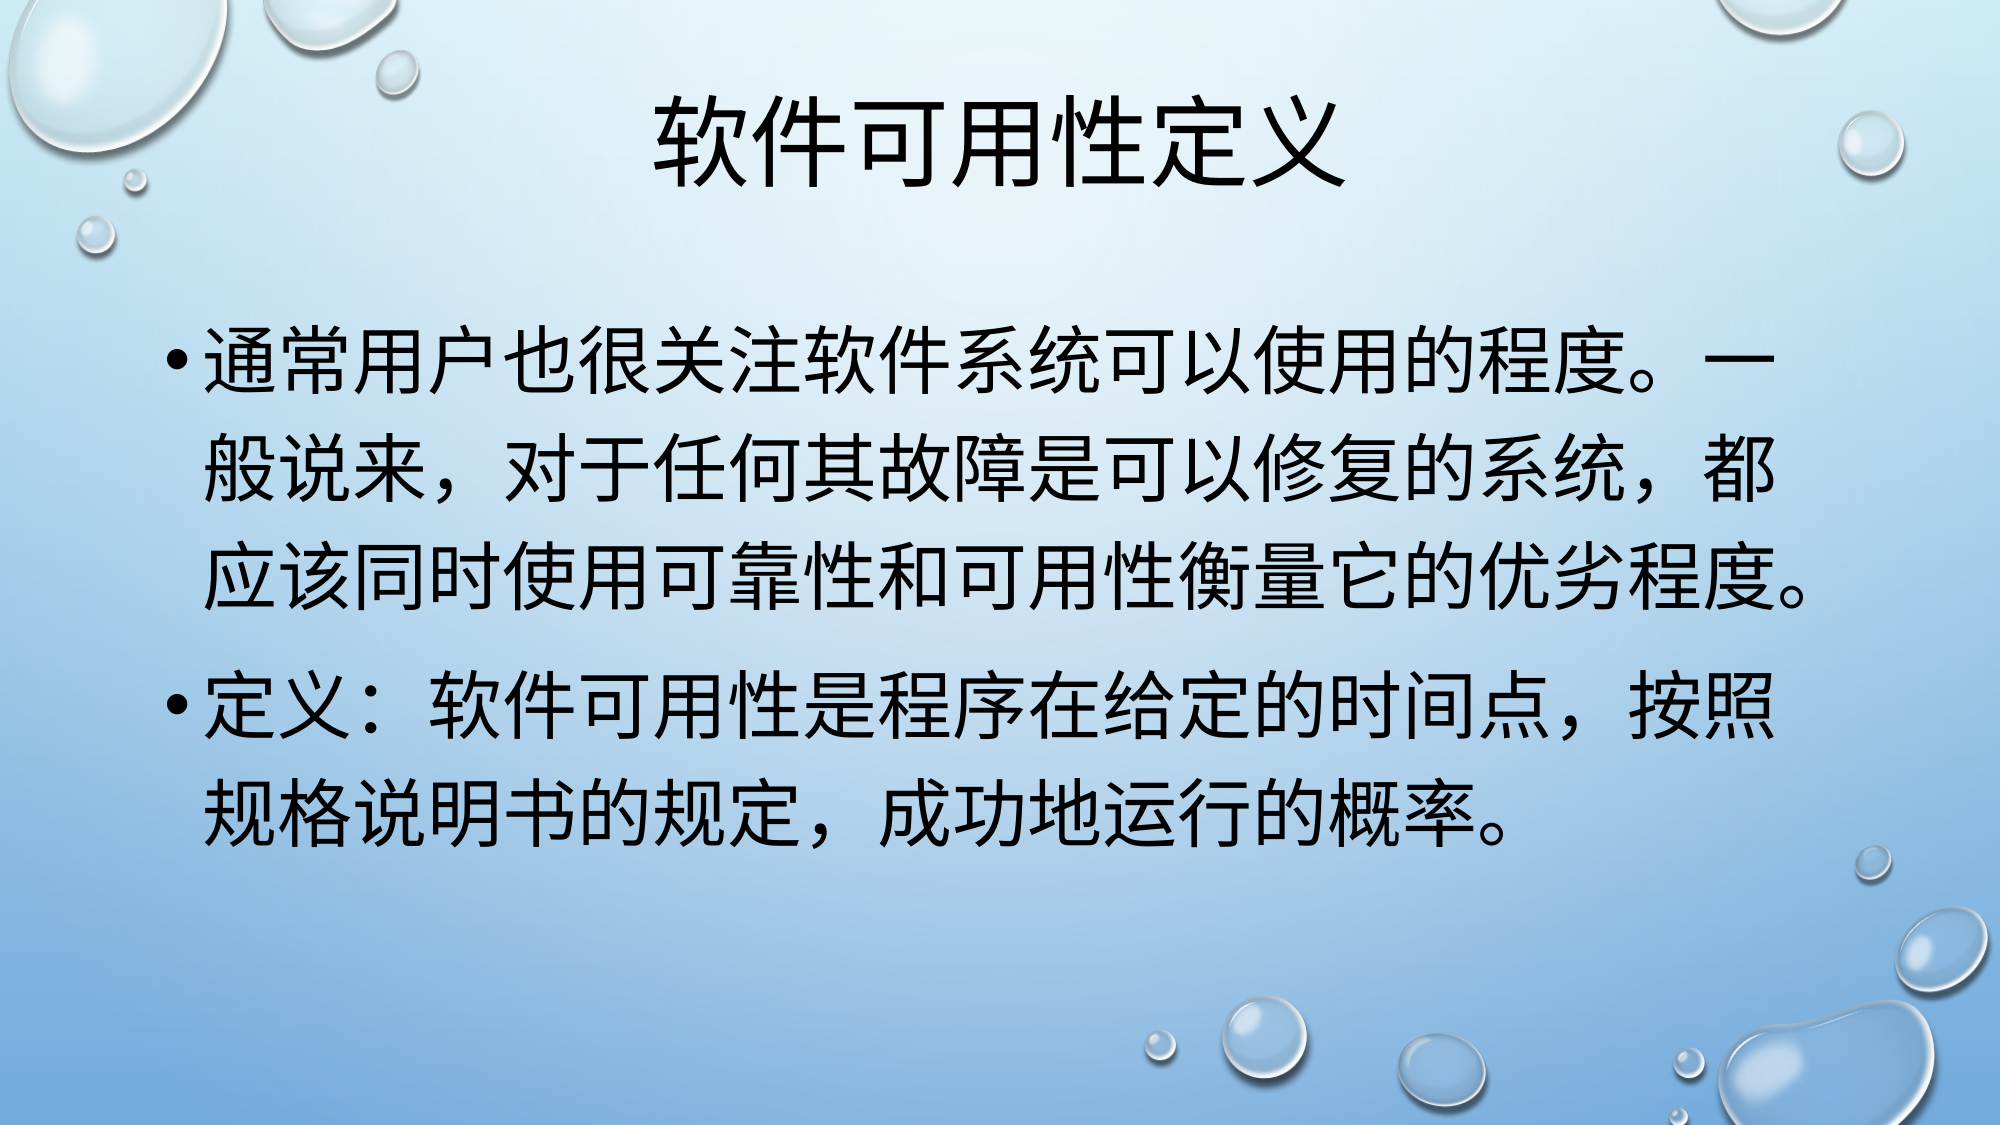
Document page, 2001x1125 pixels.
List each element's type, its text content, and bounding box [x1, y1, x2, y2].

title 软件可用性定义 [149, 53, 1851, 241]
picture [0, 0, 2000, 1125]
list 通常用户也很关注软件系统可以使用的程度。一般说来，对于任何其故障是可以修复的系统，都应该同时使用可靠性和可用性衡量它的优劣程度。 定义：软件可用性是程序在给定的时间点，按照规格说明书的规定，成功地运行的概率。 [149, 288, 1850, 950]
